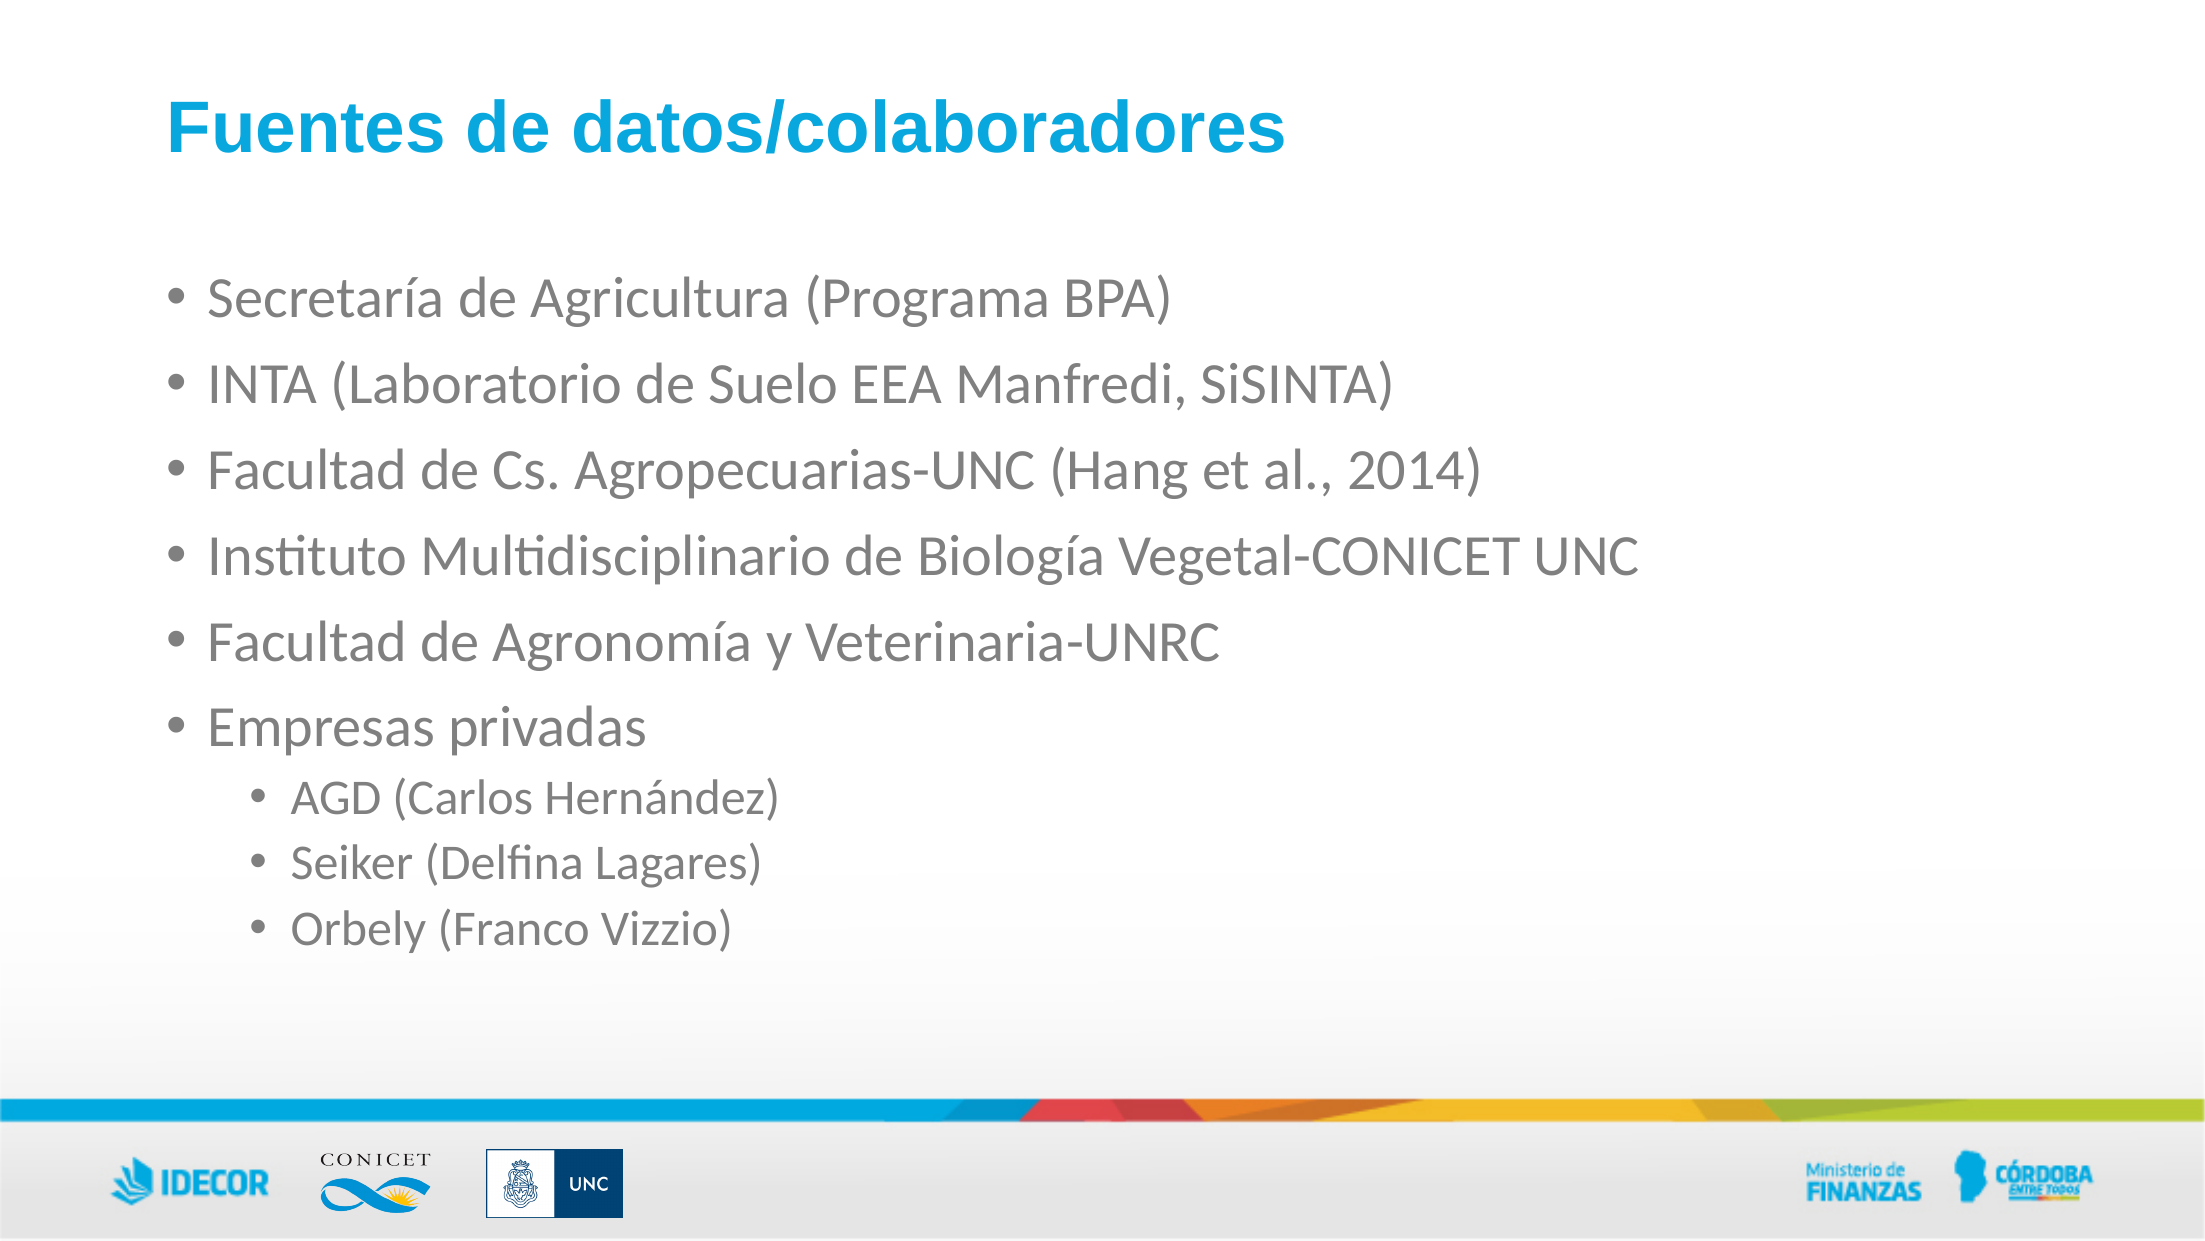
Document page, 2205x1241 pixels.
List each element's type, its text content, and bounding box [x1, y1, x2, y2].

picture [0, 0, 2205, 1241]
list Secretaría de Agricultura (Programa BPA) INTA (Laboratorio de Suelo EEA Manfredi, SiSINTA) Facultad de Cs. Agropecuarias-UNC (Hang et al., 2014) Instituto Multidisciplinario de Biología Vegetal-CONICET UNC Facultad de Agronomía y Veterinaria-UNRC Empresas privadas AGD (Carlos Hernández) Seiker (Delfina Lagares) Orbely (Franco Vizzio) [151, 260, 2054, 1088]
title Fuentes de datos/colaboradores [151, 36, 2054, 222]
